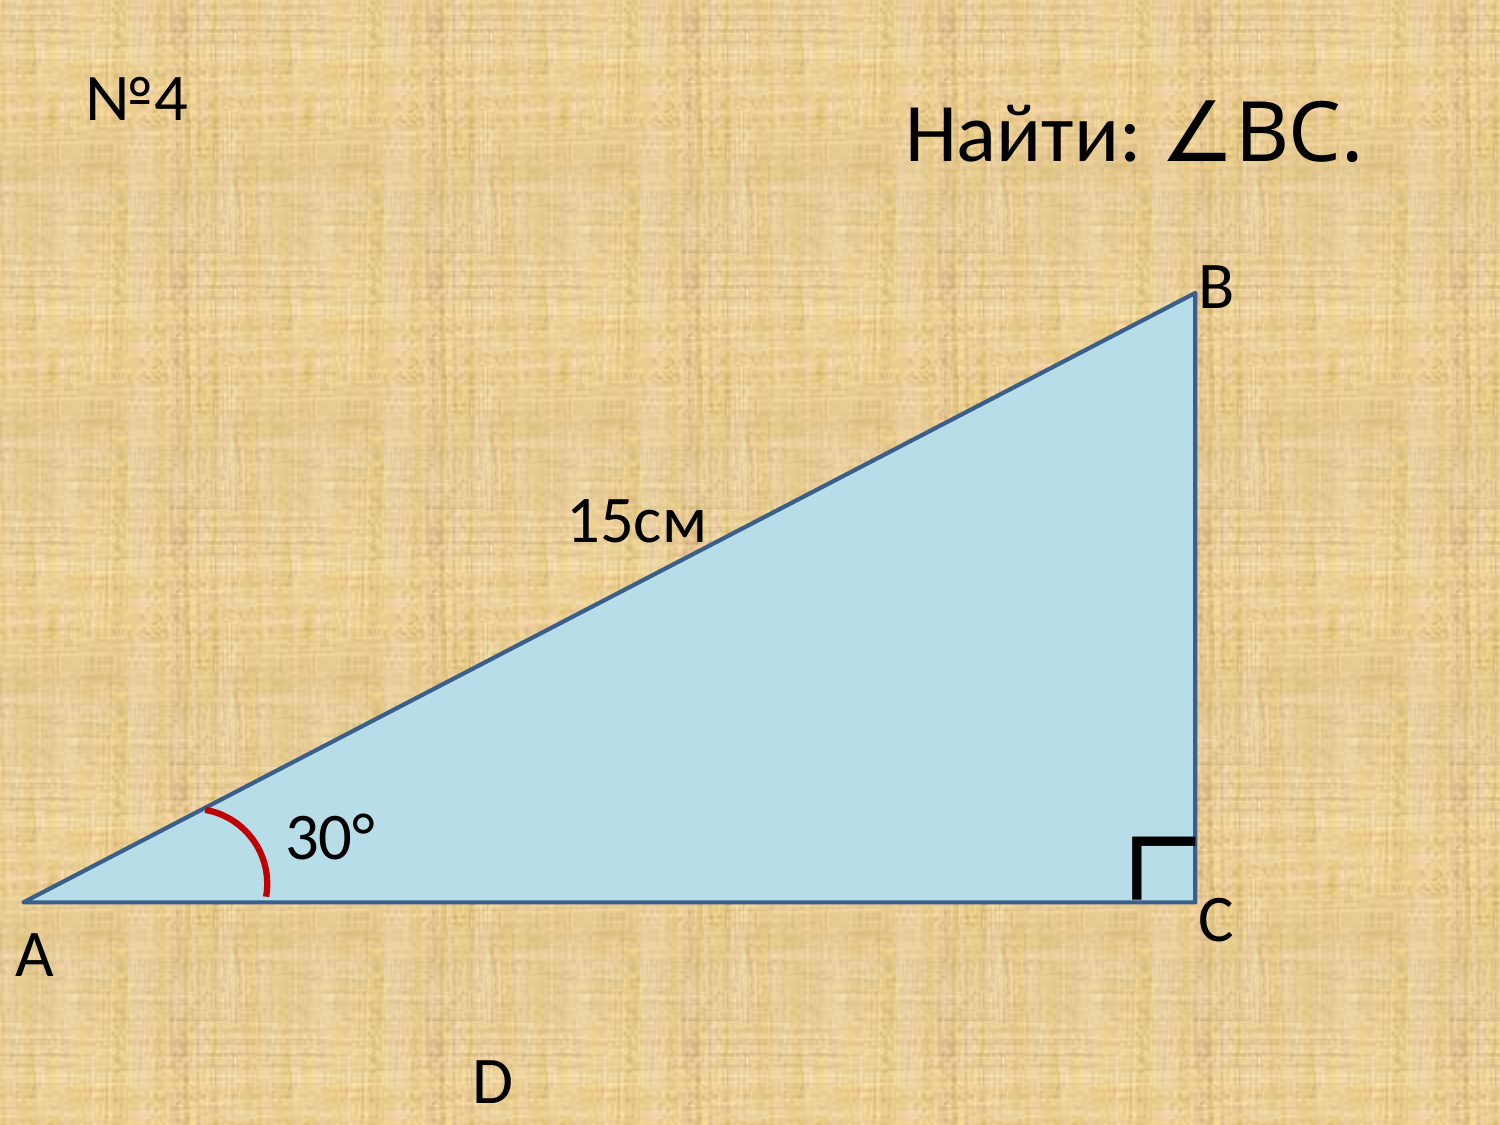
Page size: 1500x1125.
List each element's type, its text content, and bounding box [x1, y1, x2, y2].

text_box №4 [70, 46, 203, 142]
text_box [21, 296, 1198, 905]
text_box А [0, 902, 69, 997]
text_box 30° [270, 785, 391, 880]
picture [0, 0, 1500, 1125]
text_box [192, 809, 268, 897]
text_box В [1183, 234, 1250, 329]
text_box D [457, 1029, 529, 1124]
text_box С [1184, 867, 1250, 962]
text_box ∟ [1091, 806, 1242, 931]
text_box 15cм [551, 468, 723, 564]
text_box Найти: ∠ВС. [890, 70, 1379, 186]
